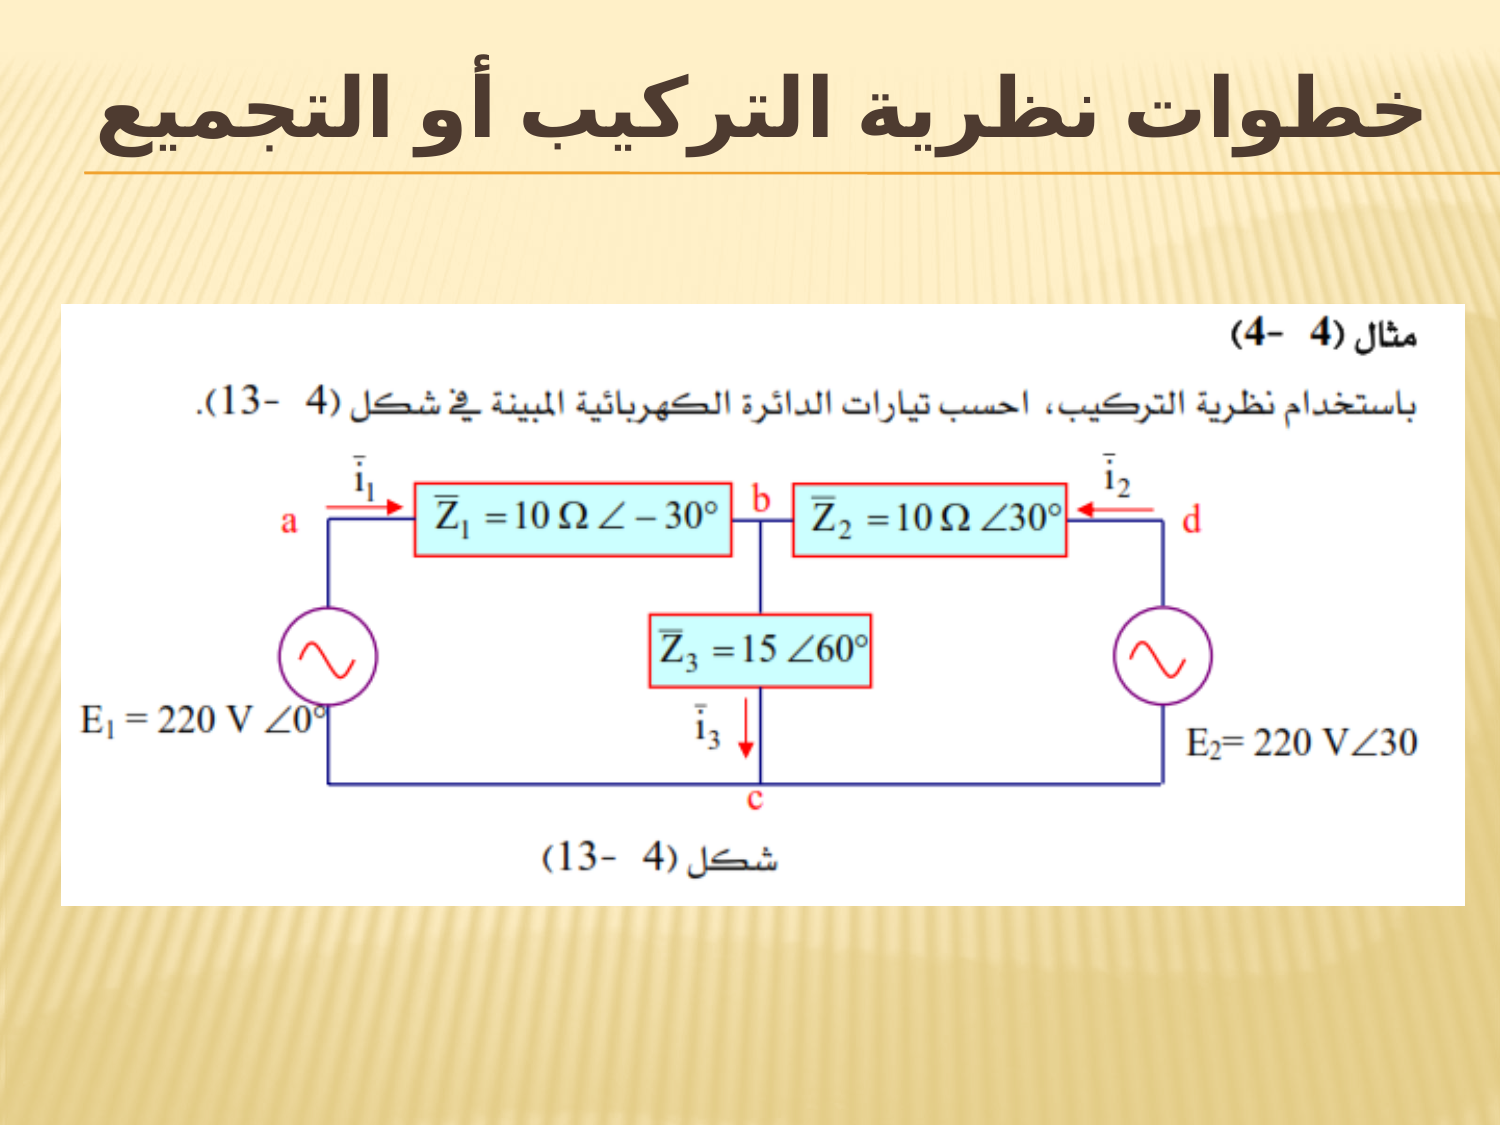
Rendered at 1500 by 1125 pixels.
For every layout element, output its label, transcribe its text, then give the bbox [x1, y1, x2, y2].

picture [61, 304, 1466, 906]
title خطوات نظرية التركيب أو التجميع [50, 35, 1475, 173]
